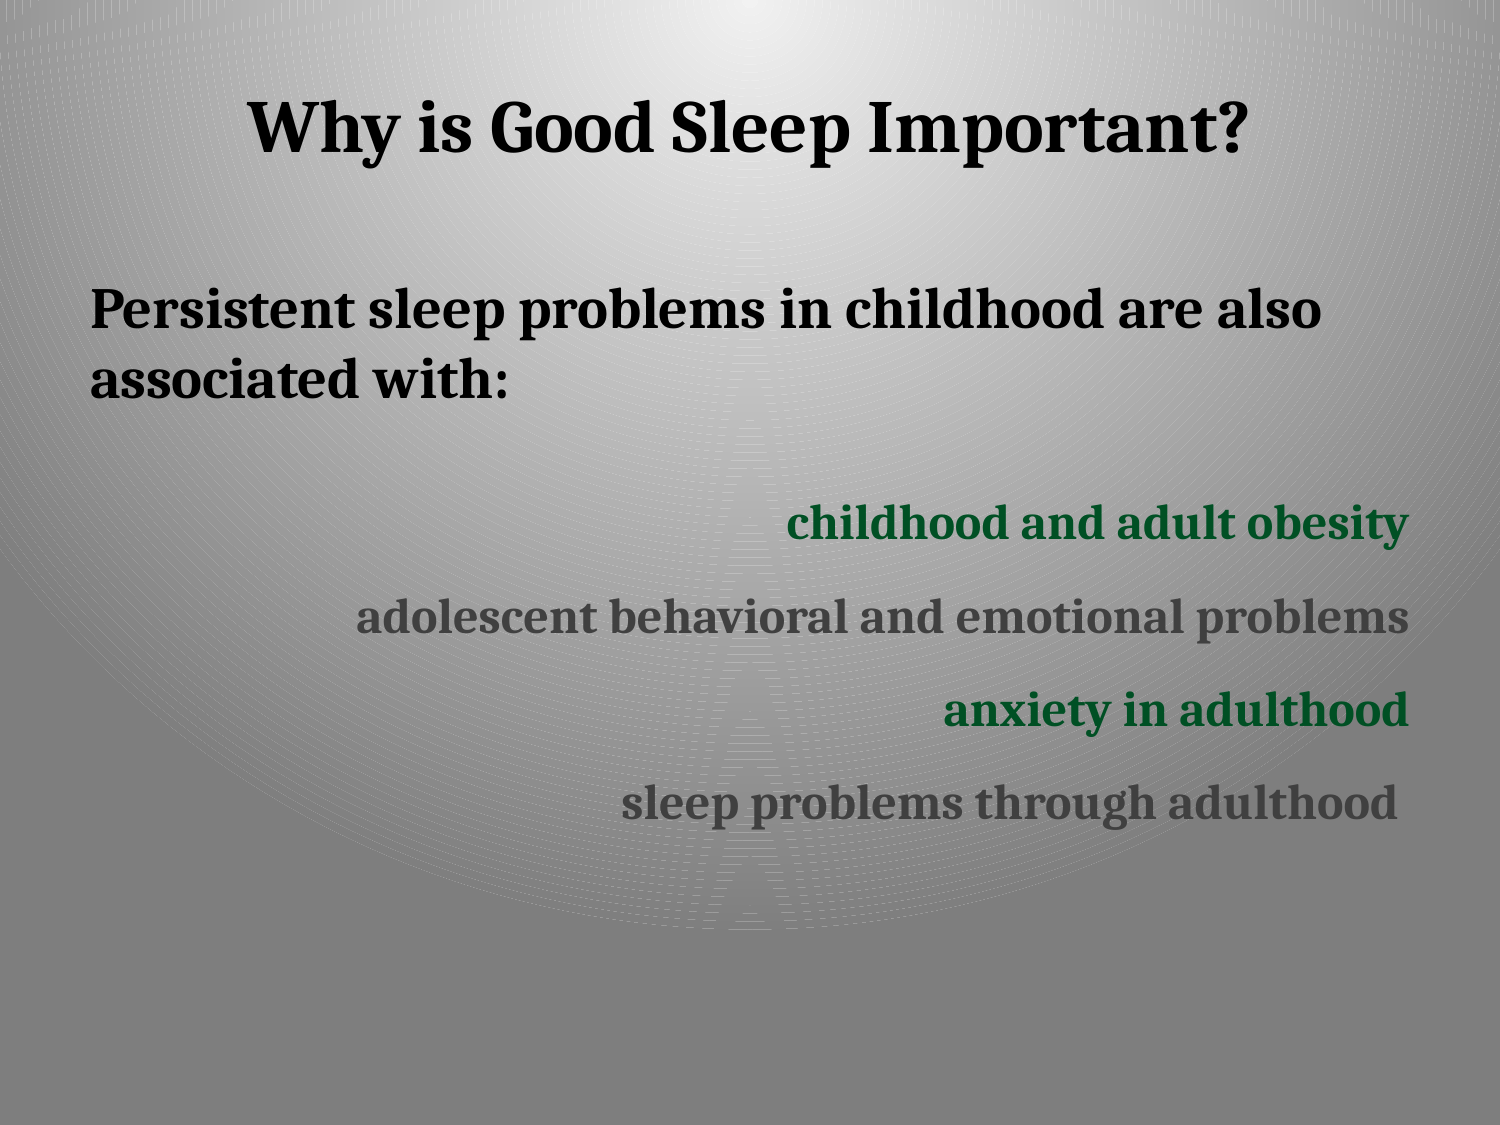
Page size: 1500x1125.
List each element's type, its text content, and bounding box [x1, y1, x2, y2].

list Persistent sleep problems in childhood are also associated with: childhood and adult obesity adolescent behavioral and emotional problems anxiety in adulthood sleep problems through adulthood [75, 262, 1425, 1050]
title Why is Good Sleep Important? [75, 45, 1425, 200]
